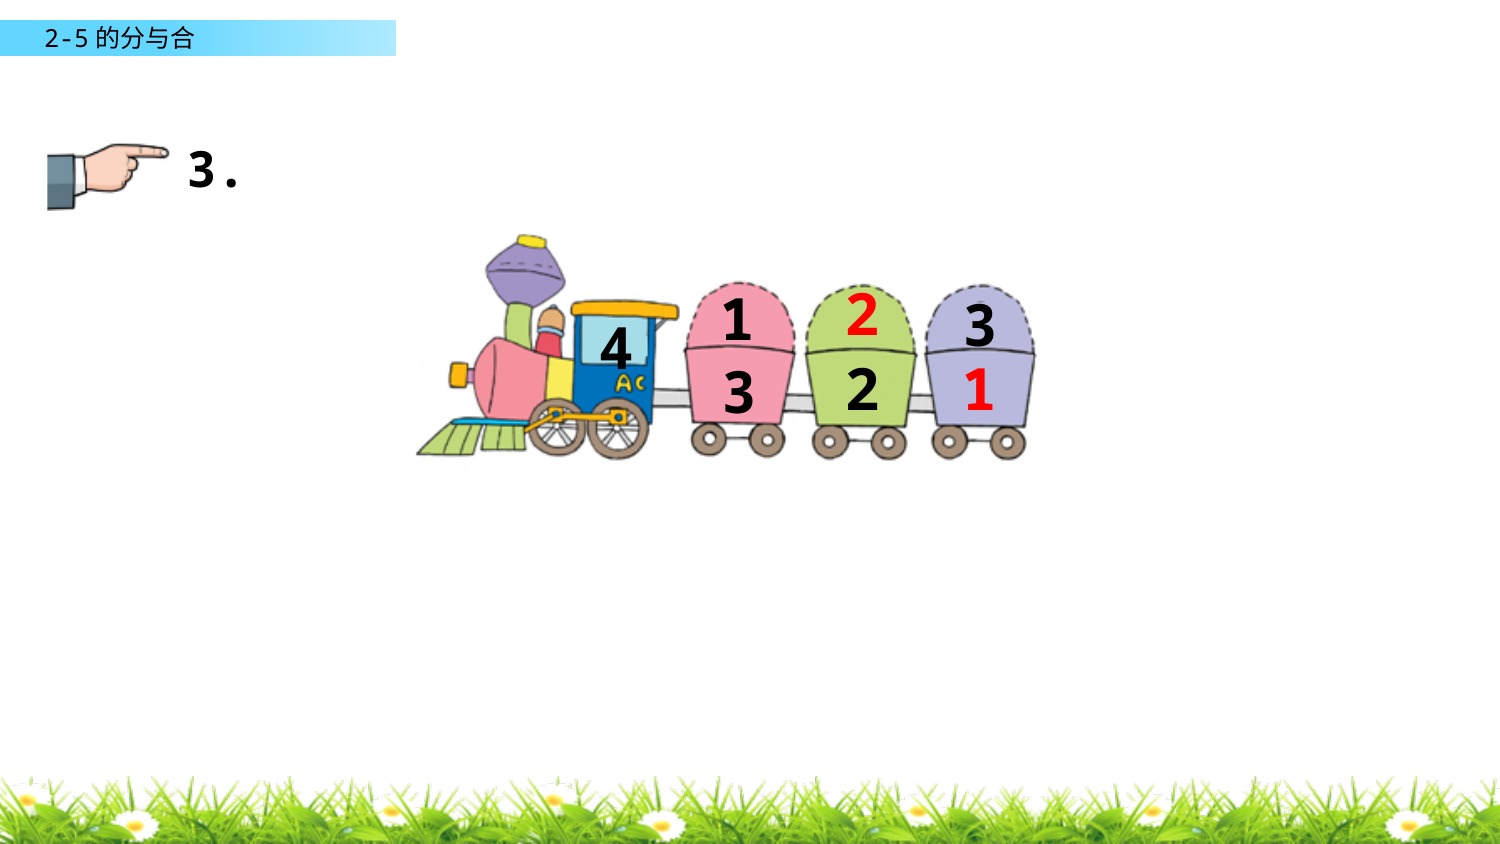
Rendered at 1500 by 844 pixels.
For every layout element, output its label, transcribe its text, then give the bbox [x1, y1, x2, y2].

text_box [409, 234, 1047, 469]
picture [0, 776, 1500, 844]
text_box 3. [171, 129, 262, 205]
picture [46, 141, 172, 212]
